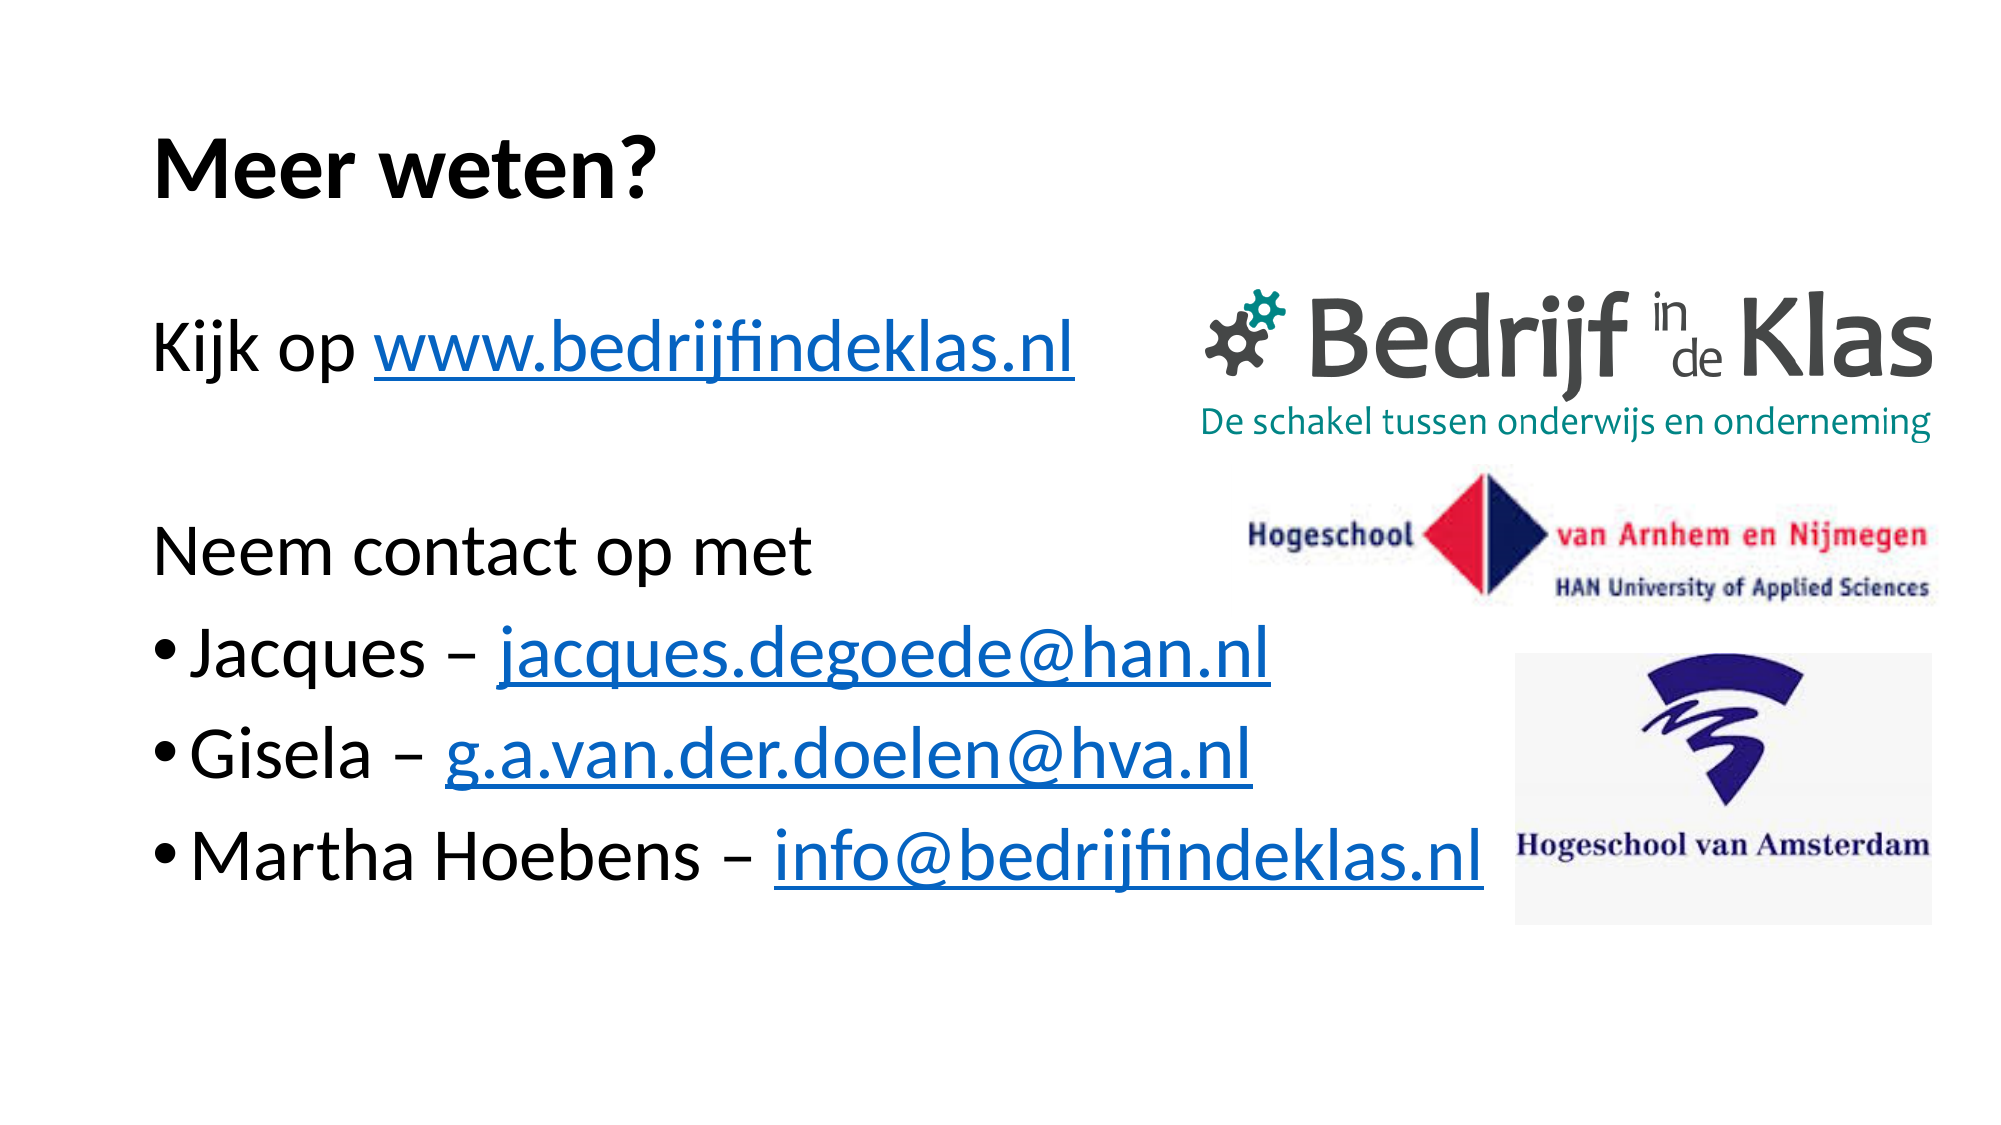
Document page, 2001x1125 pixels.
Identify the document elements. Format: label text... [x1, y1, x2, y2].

picture [1515, 653, 1932, 925]
title Meer weten? [137, 59, 1863, 278]
list Kijk op www.bedrijfindeklas.nl Neem contact op met Jacques – jacques.degoede@han.nl Gisela – g.a.van.der.doelen@hva.nl Martha Hoebens – info@bedrijfindeklas.nl [137, 299, 1863, 962]
picture [1230, 464, 1972, 617]
picture [1203, 289, 1932, 443]
